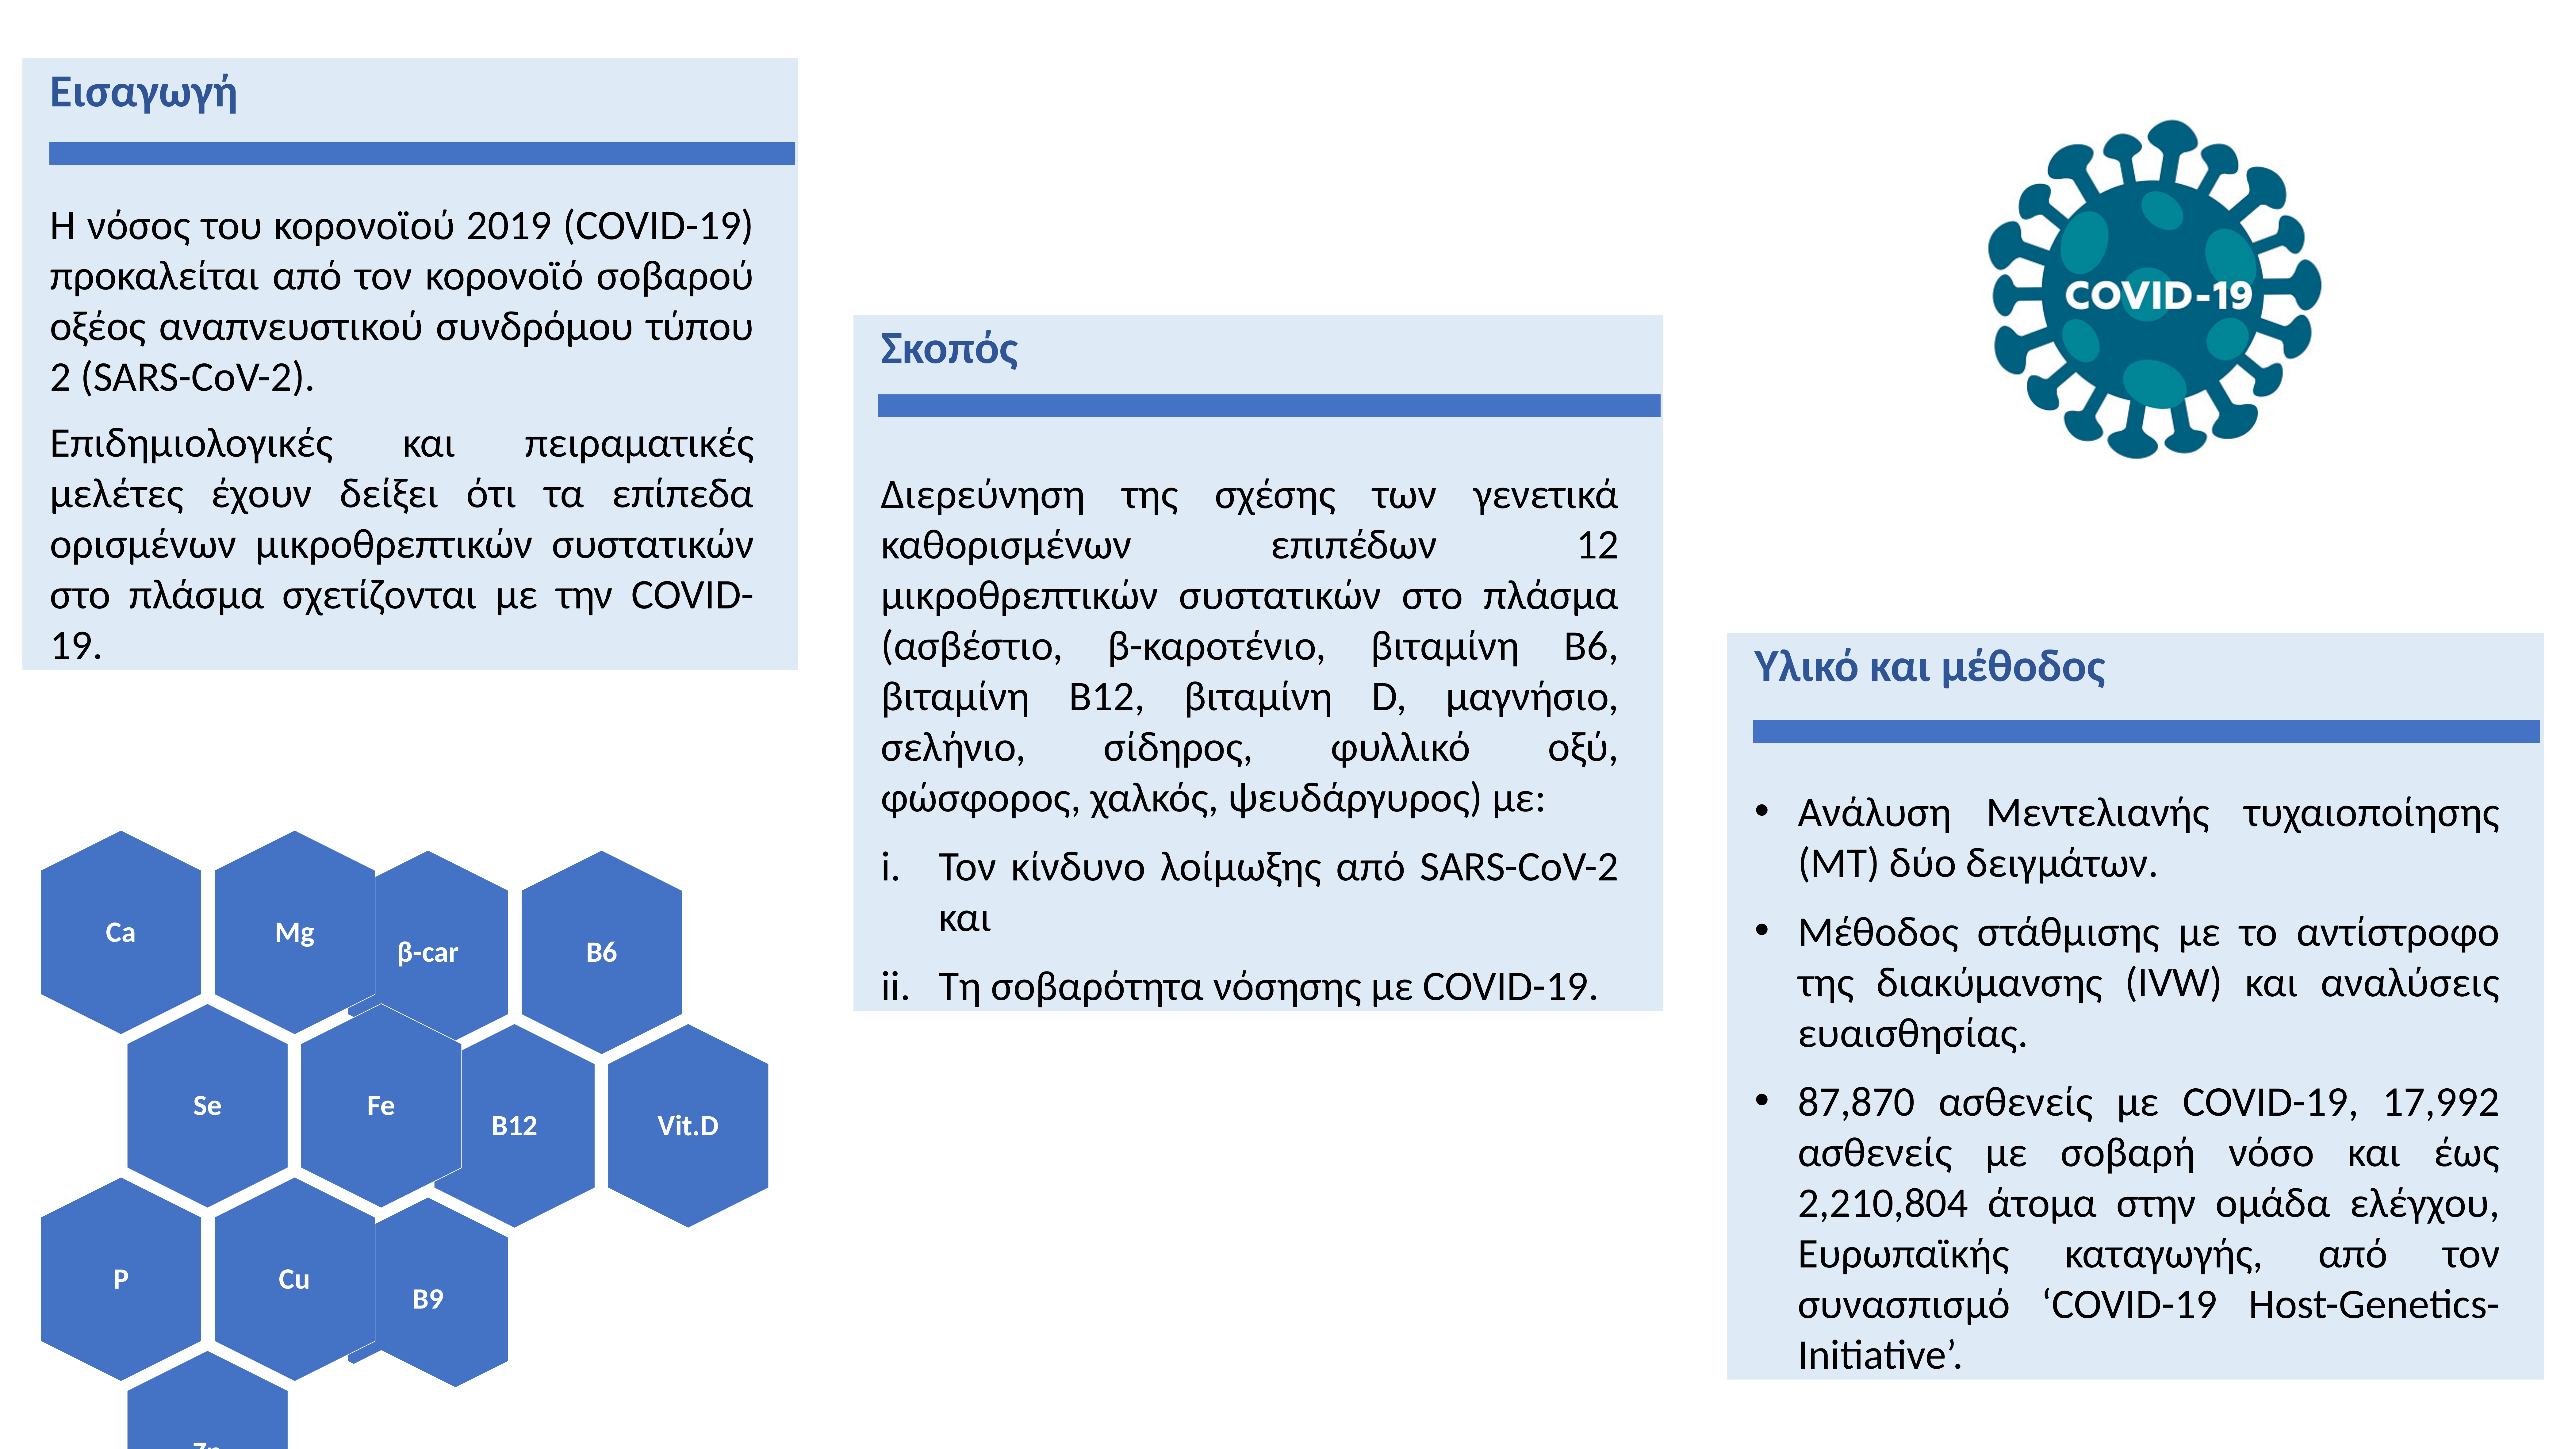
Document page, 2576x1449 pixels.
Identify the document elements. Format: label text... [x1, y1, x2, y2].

text_box [878, 394, 1661, 417]
text_box Εισαγωγή Η νόσος του κορονοϊού 2019 (COVID-19) προκαλείται από τον κορονοϊό σοβαρού οξέος αναπνευστικού συνδρόμου τύπου 2 (SARS-CoV-2). Επιδημιολογικές και πειραματικές μελέτες έχουν δείξει ότι τα επίπεδα ορισμένων μικροθρεπτικών συστατικών στο πλάσμα σχετίζονται με την COVID-19. [22, 58, 798, 670]
text_box [49, 142, 795, 165]
text_box Σκοπός Διερεύνηση της σχέσης των γενετικά καθορισμένων επιπέδων 12 μικροθρεπτικών συστατικών στο πλάσμα (ασβέστιο, β-καροτένιο, βιταμίνη Β6, βιταμίνη Β12, βιταμίνη D, μαγνήσιο, σελήνιο, σίδηρος, φυλλικό οξύ, φώσφορος, χαλκός, ψευδάργυρος) με: Τον κίνδυνο λοίμωξης από SARS-CoV-2 και Τη σοβαρότητα νόσησης με COVID-19. [853, 315, 1663, 1011]
text_box [1753, 720, 2540, 743]
text_box Υλικό και μέθοδος Ανάλυση Μεντελιανής τυχαιοποίησης (ΜΤ) δύο δειγμάτων. Μέθοδος στάθμισης με το αντίστροφο της διακύμανσης (IVW) και αναλύσεις ευαισθησίας. 87,870 ασθενείς με COVID-19, 17,992 ασθενείς με σοβαρή νόσο και έως 2,210,804 άτομα στην ομάδα ελέγχου, Ευρωπαϊκής καταγωγής, από τον συνασπισμό ‘COVID-19 Host-Genetics-Initiative’. [1727, 633, 2544, 1380]
picture [1949, 86, 2361, 499]
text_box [0, 726, 811, 1426]
